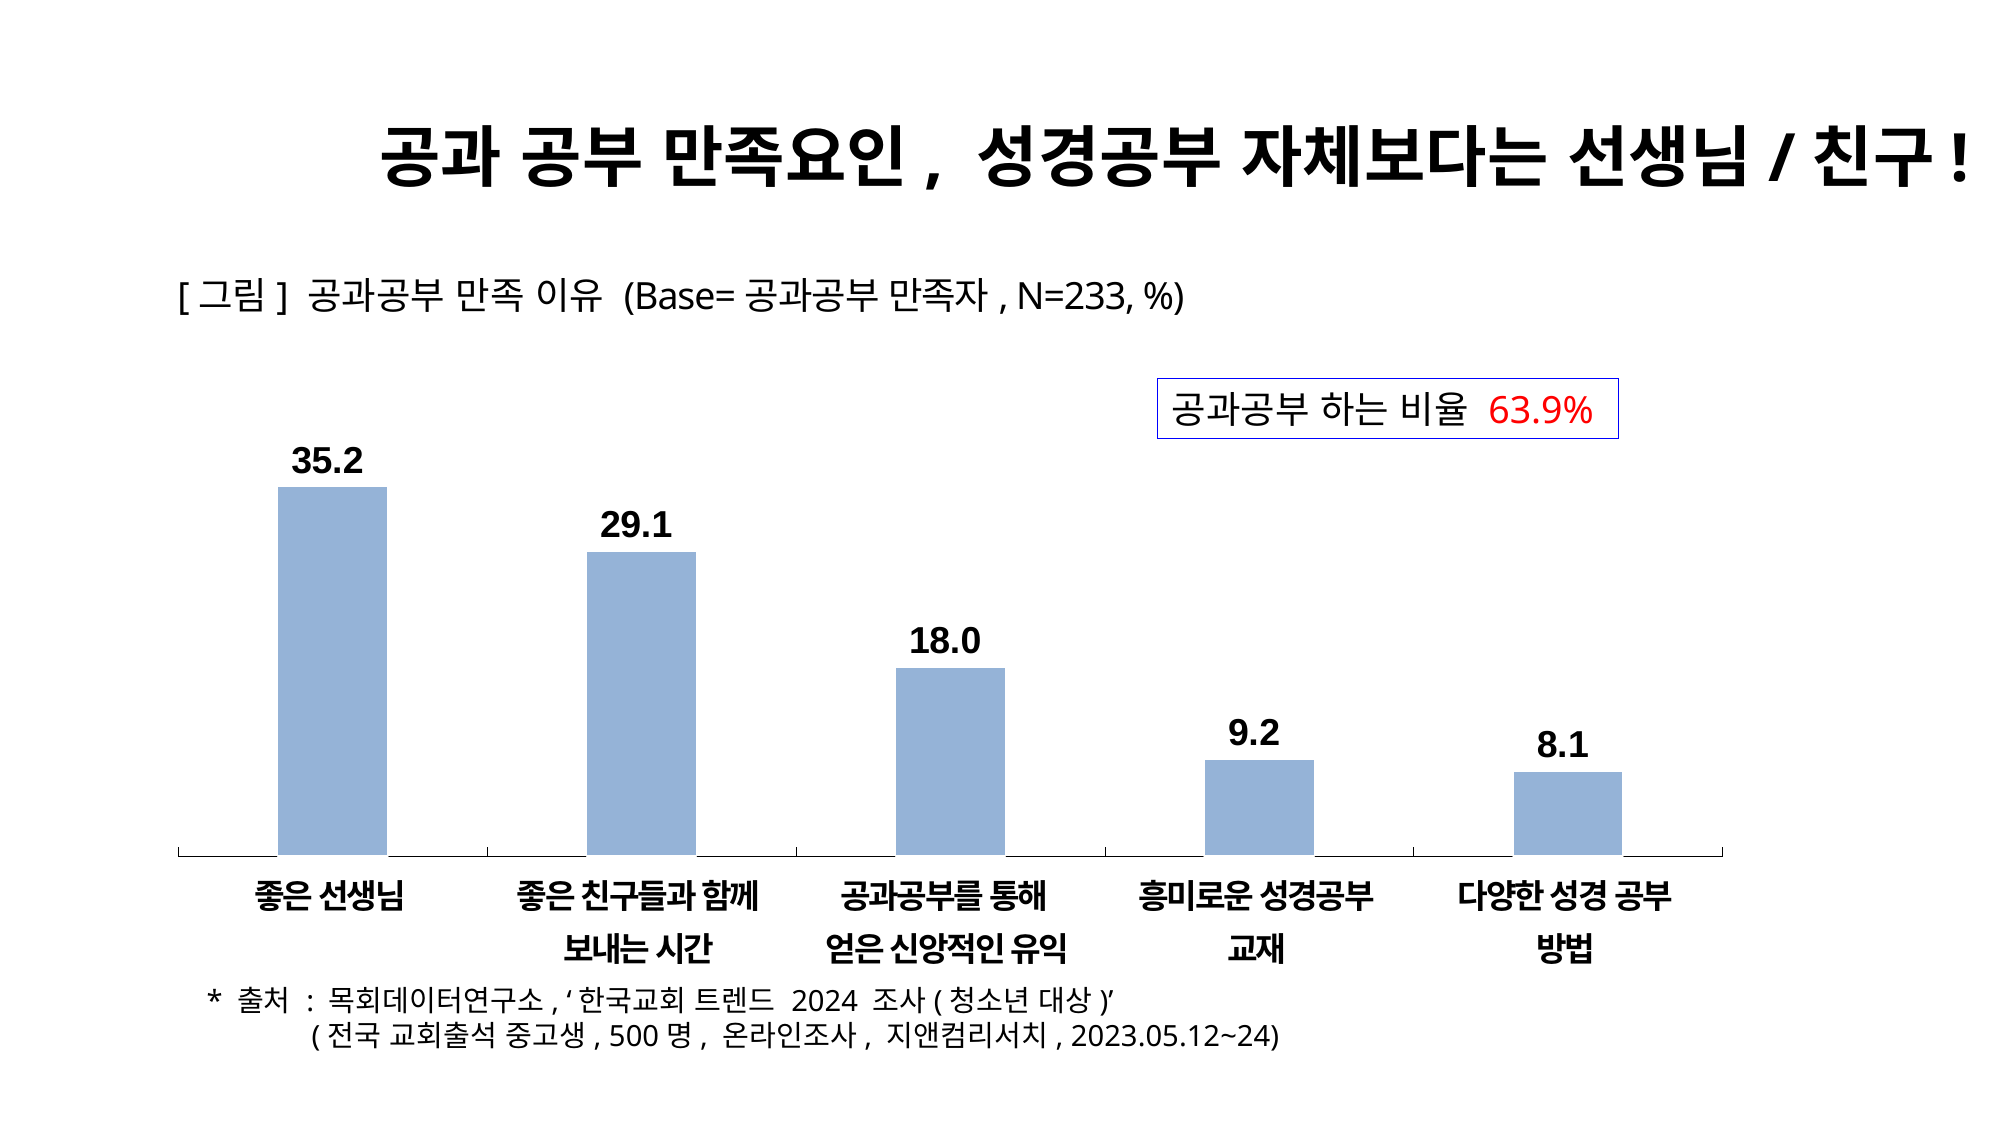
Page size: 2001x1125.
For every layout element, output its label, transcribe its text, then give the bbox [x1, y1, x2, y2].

table_header 공과공부를 통해 얻은 신앙적인 유익 [793, 874, 1102, 953]
text_box [그림] 공과공부 만족 이유 (Base=공과공부 만족자, N=233, %) [162, 264, 1681, 313]
table_header 좋은 선생님 [176, 874, 484, 953]
table_header 흥미로운 성경공부 교재 [1102, 874, 1411, 953]
text_box 공과 공부 만족요인, 성경공부 자체보다는 선생님/친구! [364, 107, 2000, 203]
chart [146, 313, 1753, 874]
table_header 다양한 성경 공부 방법 [1411, 874, 1720, 953]
table_header 좋은 친구들과 함께 보내는 시간 [484, 874, 793, 953]
text_box * 출처 : 목회데이터연구소, ‘한국교회 트렌드 2024 조사(청소년 대상)’ (전국 교회출석 중고생, 500명, 온라인조사, 지앤컴리서치, 2023.05.12~24) [191, 975, 1645, 1061]
